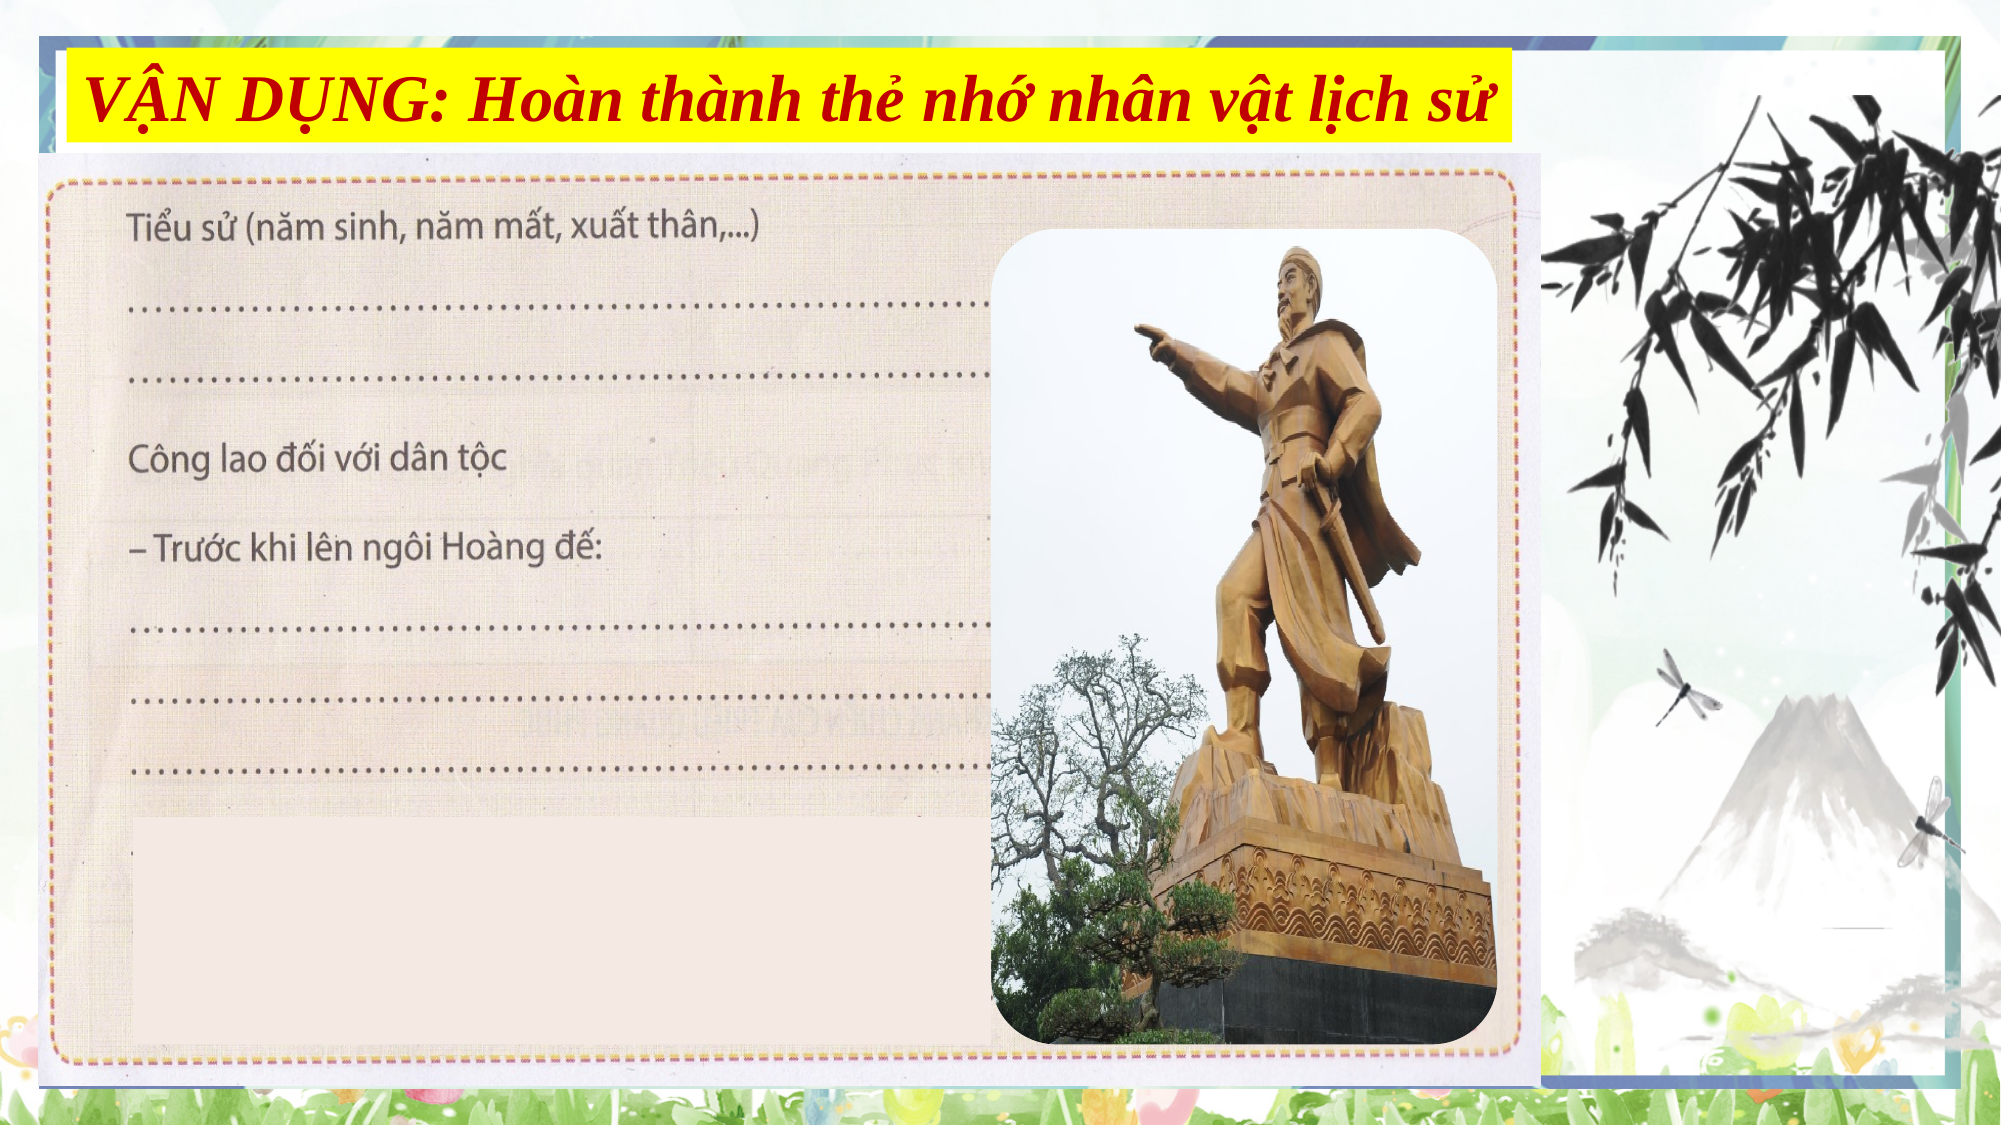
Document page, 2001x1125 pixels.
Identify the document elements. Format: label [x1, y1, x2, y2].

text_box [38, 153, 1541, 1086]
picture [0, 0, 2001, 1125]
